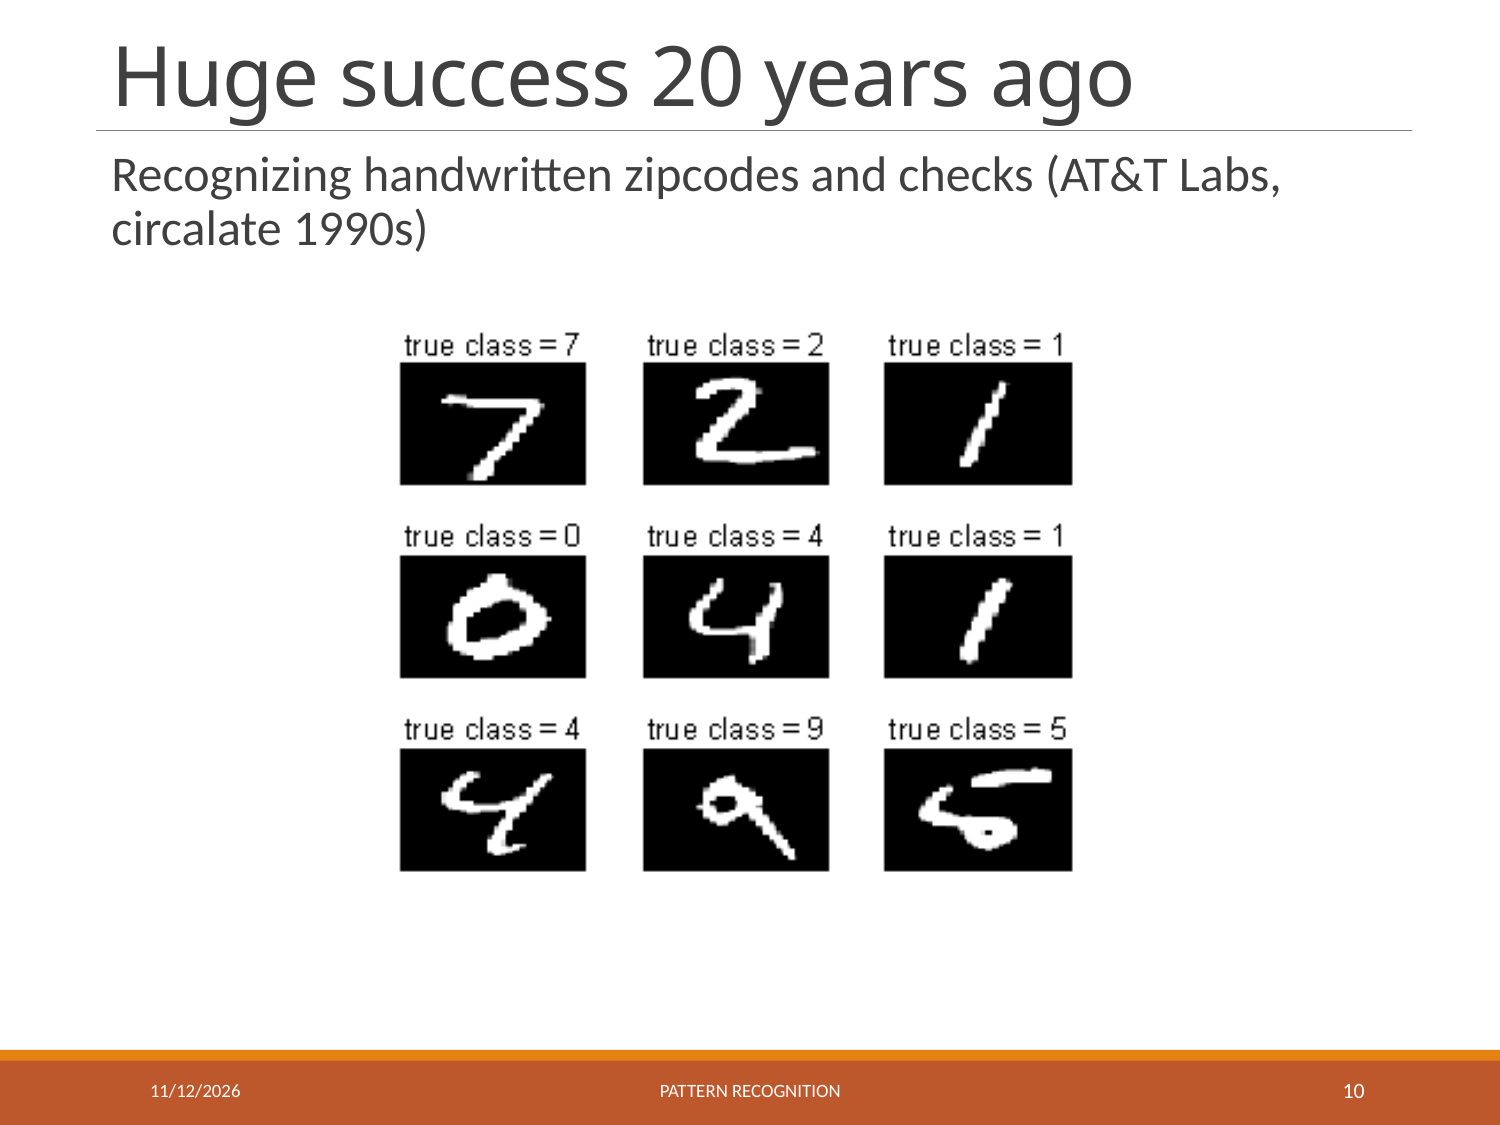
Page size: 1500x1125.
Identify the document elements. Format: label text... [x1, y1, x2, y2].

list Recognizing handwritten zipcodes and checks (AT&T Labs, circalate 1990s) [96, 140, 1413, 1034]
title Huge success 20 years ago [96, 19, 1413, 131]
slide_number 10 [1218, 1059, 1380, 1120]
footer Pattern recognition [453, 1059, 1047, 1120]
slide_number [135, 1059, 440, 1120]
picture [387, 328, 1088, 879]
